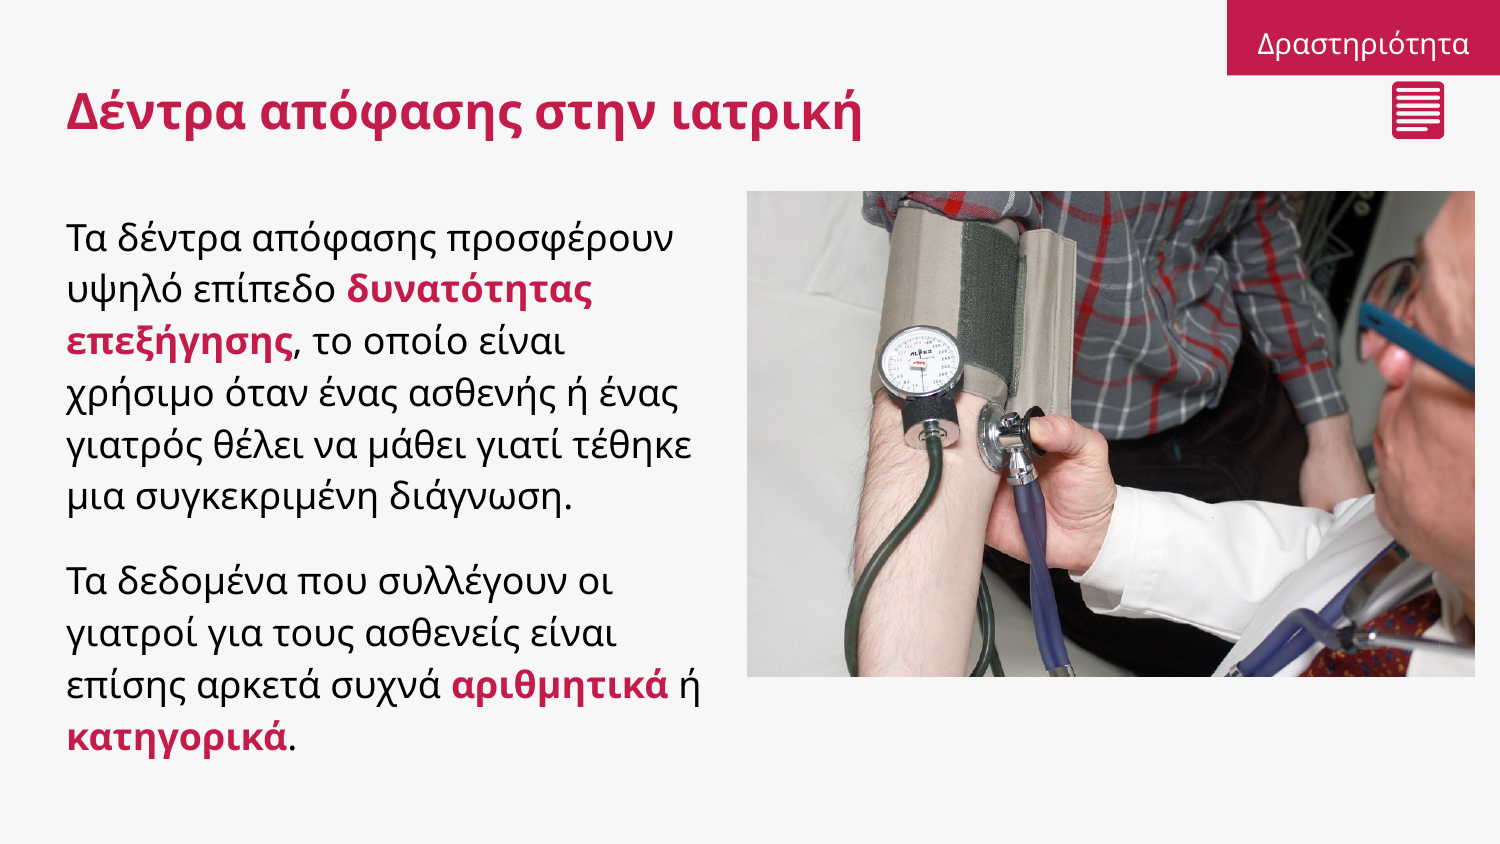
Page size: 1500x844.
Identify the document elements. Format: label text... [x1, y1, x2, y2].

title Δέντρα απόφασης στην ιατρική [51, 52, 1449, 167]
subtitle Δραστηριότητα [1237, 4, 1491, 68]
picture [1387, 78, 1450, 141]
picture [747, 191, 1476, 677]
list Τα δέντρα απόφασης προσφέρουν υψηλό επίπεδο δυνατότητας επεξήγησης, το οποίο είναι χρήσιμο όταν ένας ασθενής ή ένας γιατρός θέλει να μάθει γιατί τέθηκε μια συγκεκριμένη διάγνωση. Τα δεδομένα που συλλέγουν οι γιατροί για τους ασθενείς είναι επίσης αρκετά συχνά αριθμητικά ή κατηγορικά. [51, 191, 723, 793]
